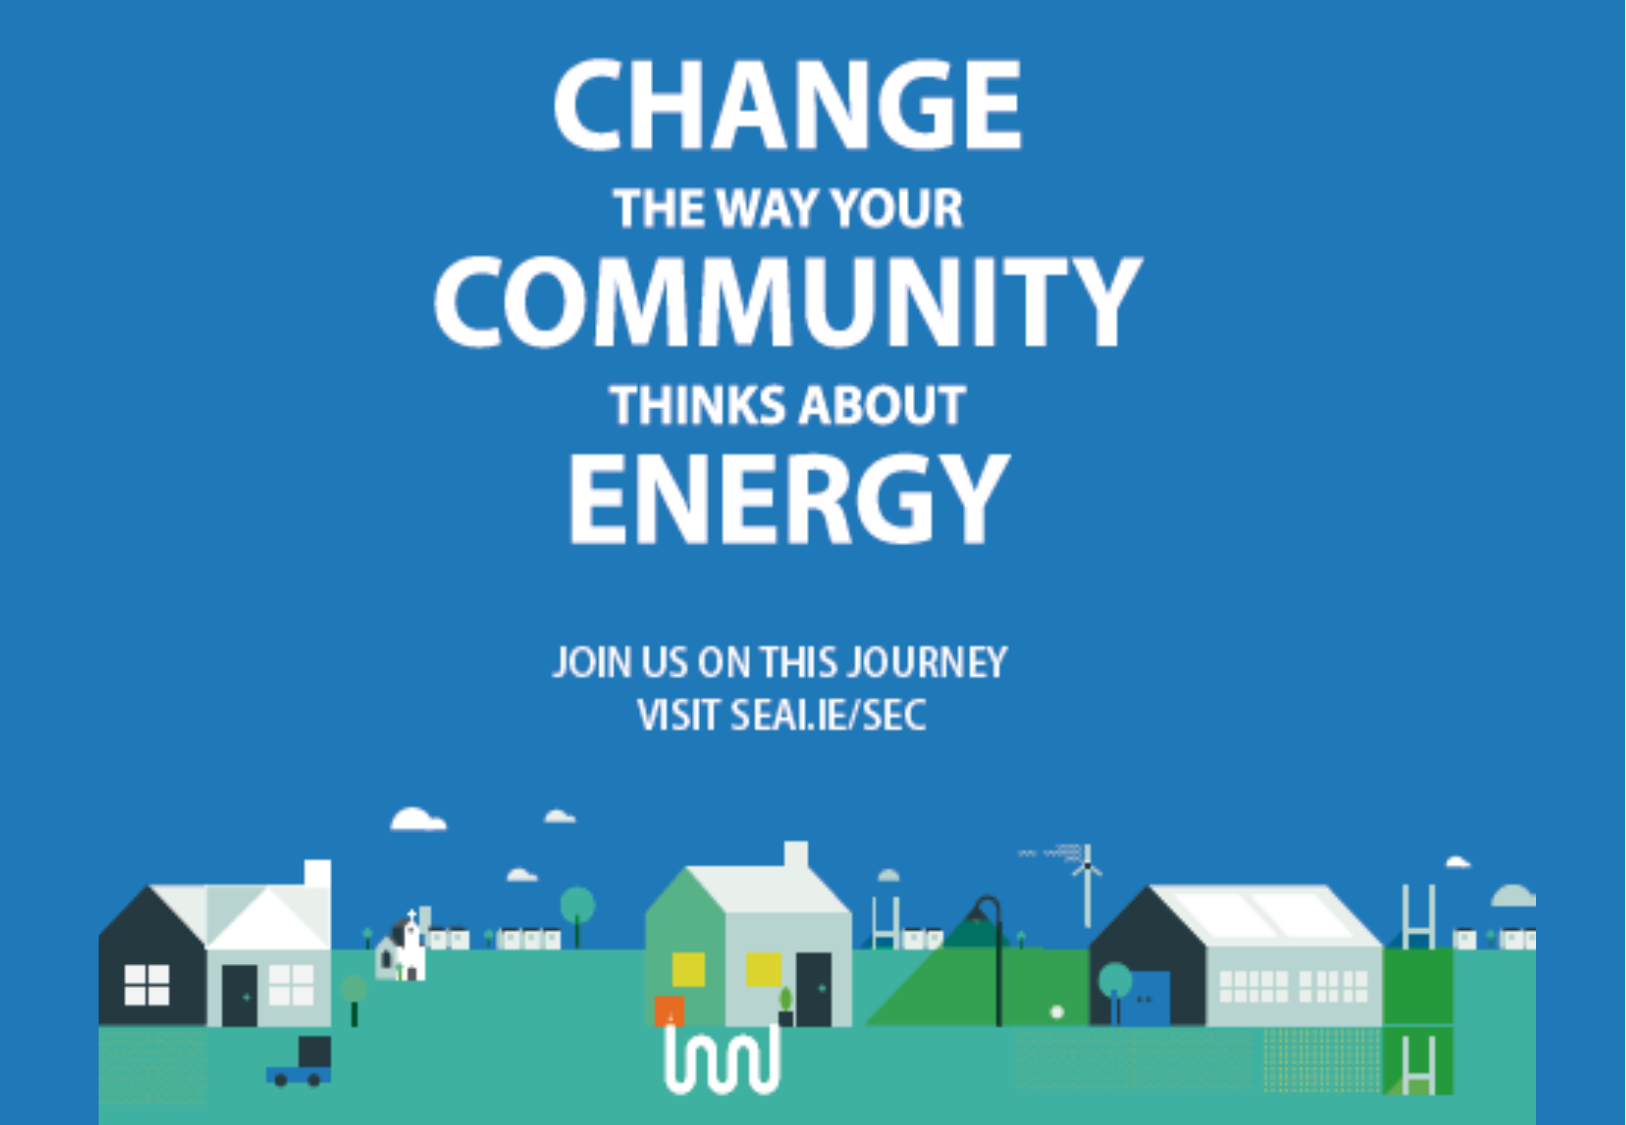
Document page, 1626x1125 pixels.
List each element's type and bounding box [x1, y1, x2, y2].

picture [98, 0, 1537, 1125]
